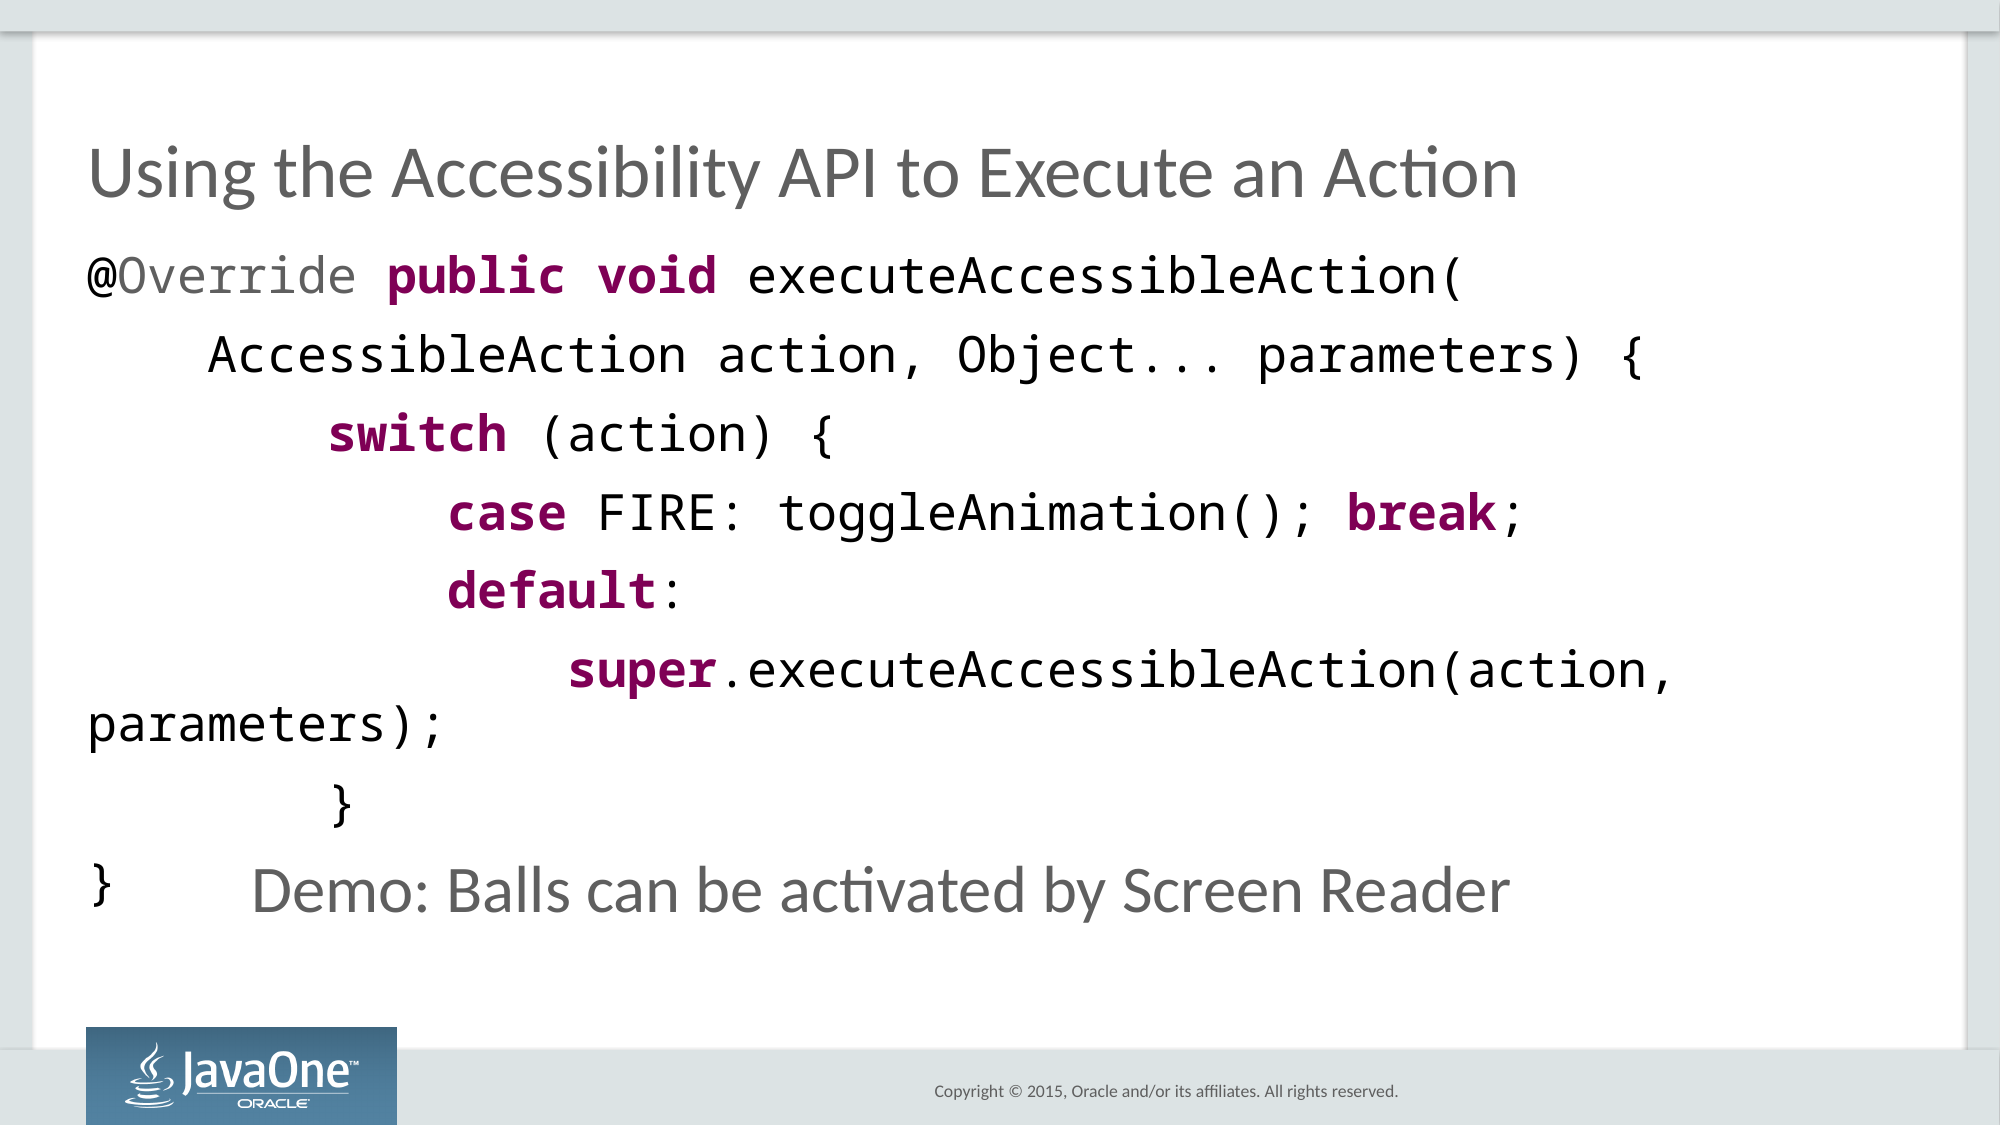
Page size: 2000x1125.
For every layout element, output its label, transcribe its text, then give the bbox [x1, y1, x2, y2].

title Using the Accessibility API to Execute an Action [87, 66, 1913, 213]
list @Override public void executeAccessibleAction( AccessibleAction action, Object... parameters) { switch (action) { case FIRE: toggleAnimation(); break; default: super.executeAccessibleAction(action, parameters); } } [87, 249, 1913, 975]
text_box Demo: Balls can be activated by Screen Reader [251, 855, 1569, 1006]
picture [86, 1027, 397, 1125]
